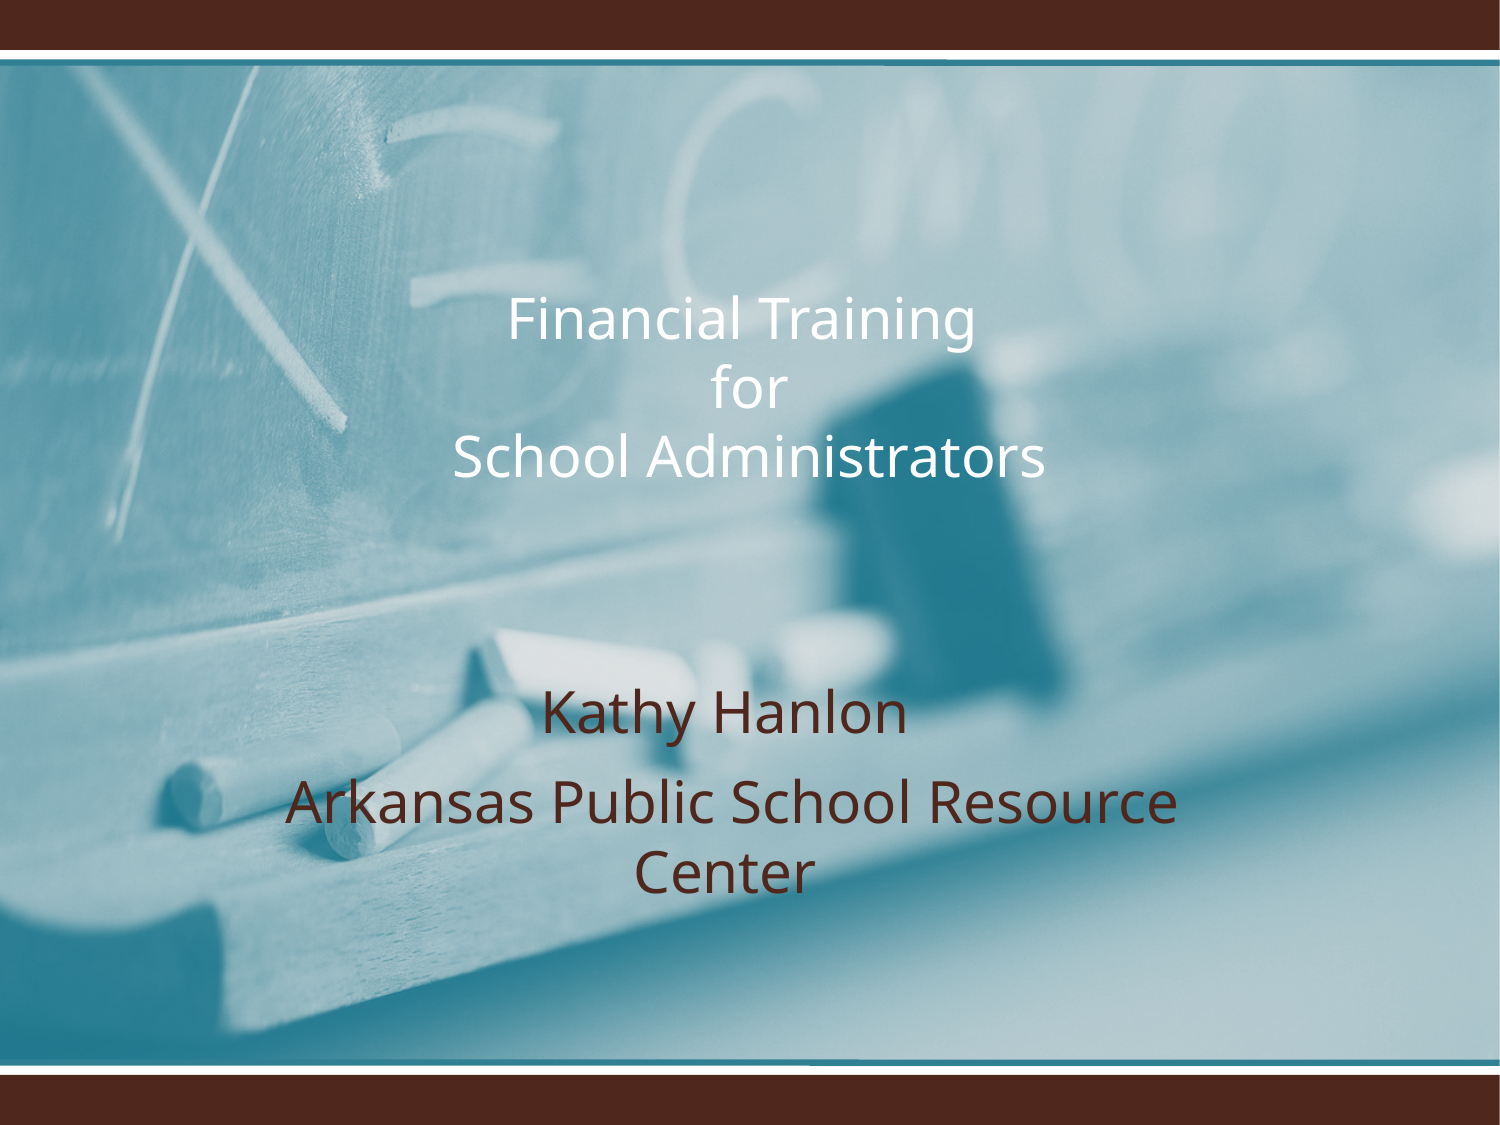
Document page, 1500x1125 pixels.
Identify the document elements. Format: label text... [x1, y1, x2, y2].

subtitle Kathy Hanlon Arkansas Public School Resource Center [174, 624, 1275, 913]
title Financial Training for School Administrators [112, 275, 1388, 499]
